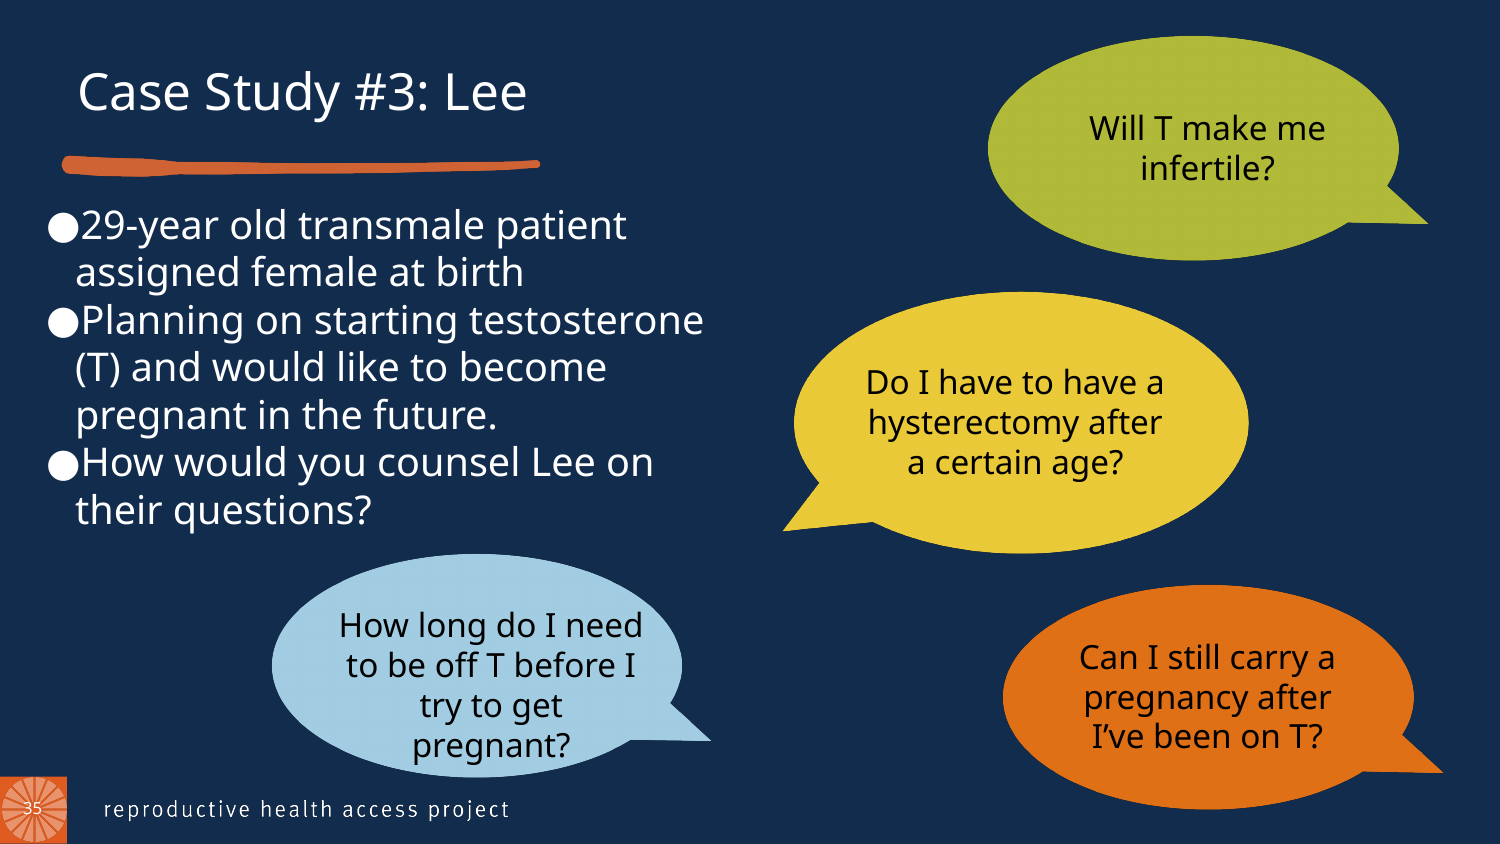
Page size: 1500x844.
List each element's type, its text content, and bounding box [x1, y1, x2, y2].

picture [96, 795, 522, 826]
picture [270, 553, 712, 779]
title Case Study #3: Lee [40, 42, 566, 131]
picture [1002, 584, 1444, 810]
picture [781, 291, 1249, 554]
picture [987, 35, 1429, 261]
text_box 29-year old transmale patient assigned female at birth Planning on starting testosterone (T) and would like to become pregnant in the future. How would you counsel Lee on their questions? [40, 194, 712, 633]
text_box 35 [16, 792, 49, 827]
picture [40, 132, 566, 201]
